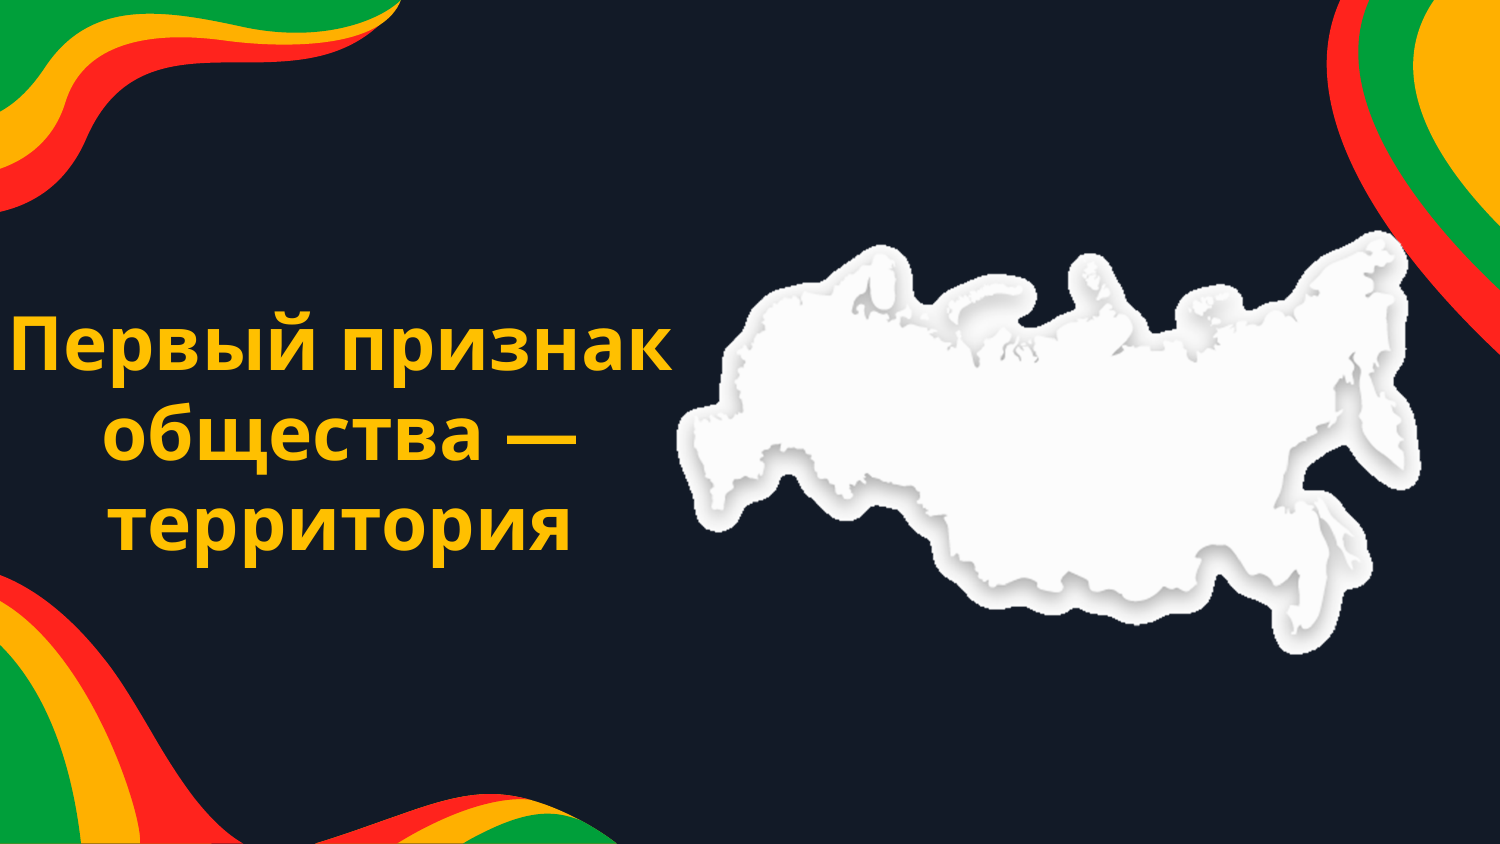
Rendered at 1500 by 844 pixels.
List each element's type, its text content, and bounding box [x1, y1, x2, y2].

title Первый признак общества — территория [0, 155, 698, 581]
picture [666, 217, 1430, 666]
